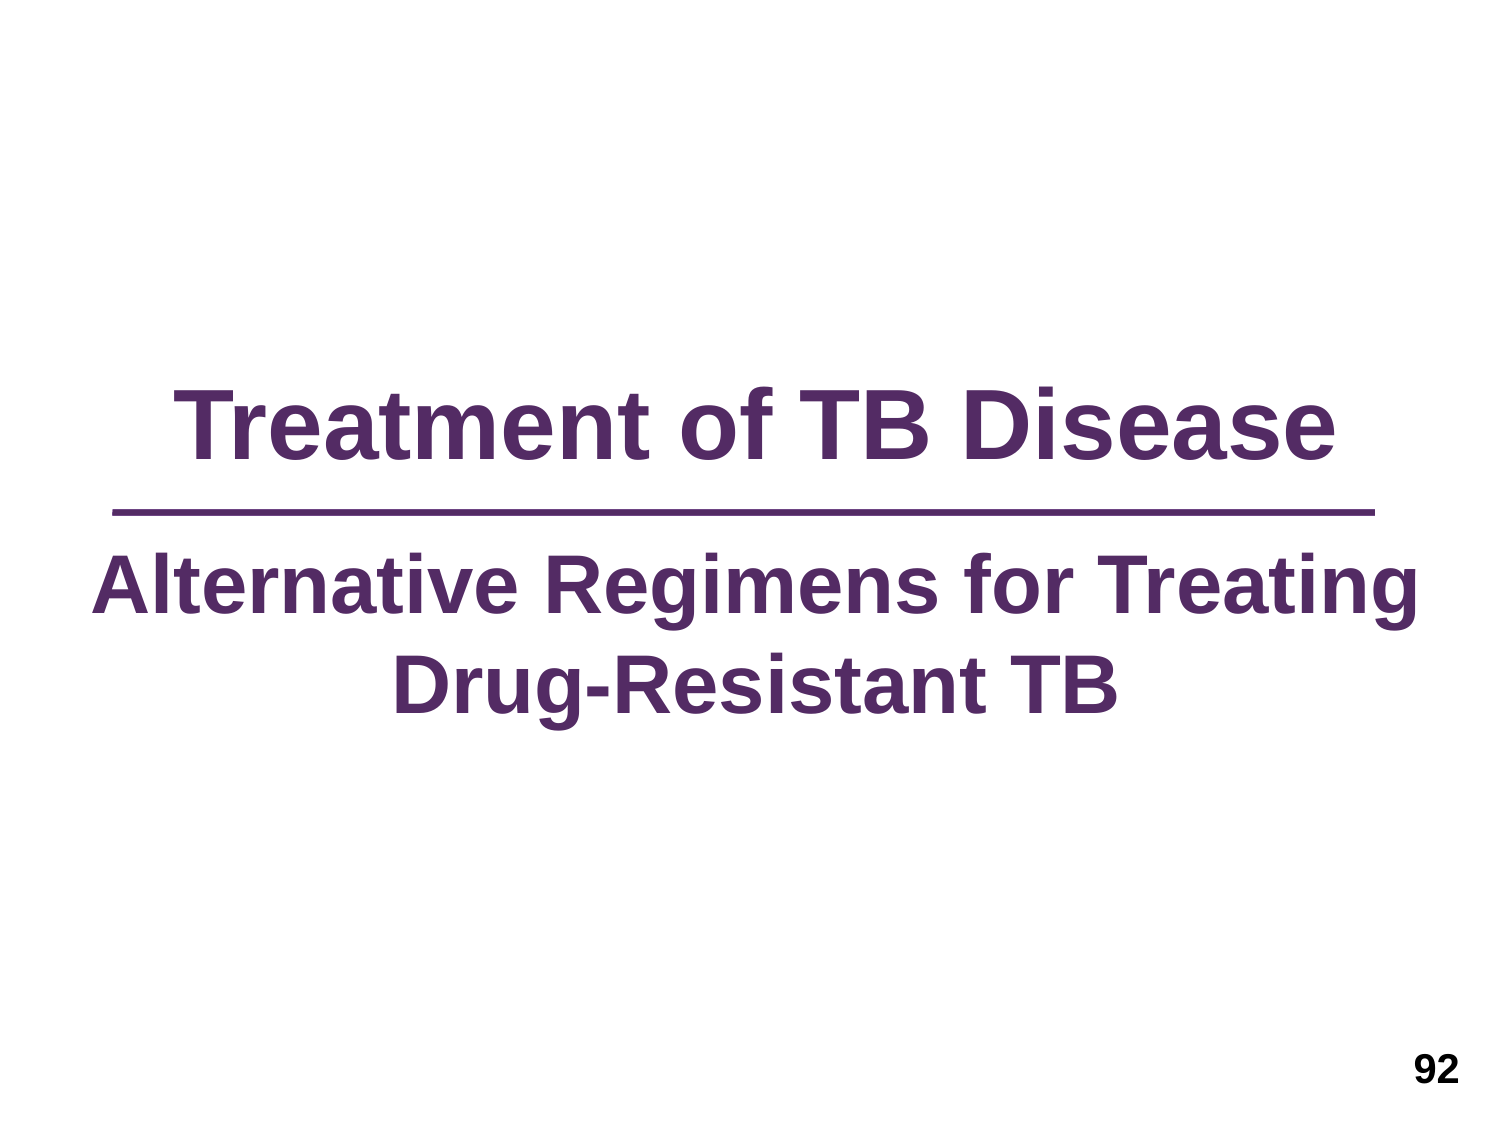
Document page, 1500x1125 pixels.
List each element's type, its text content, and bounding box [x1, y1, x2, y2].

slide_number 92 [1124, 1034, 1476, 1113]
title Treatment of TB Disease Alternative Regimens for Treating Drug-Resistant TB [0, 324, 1500, 838]
